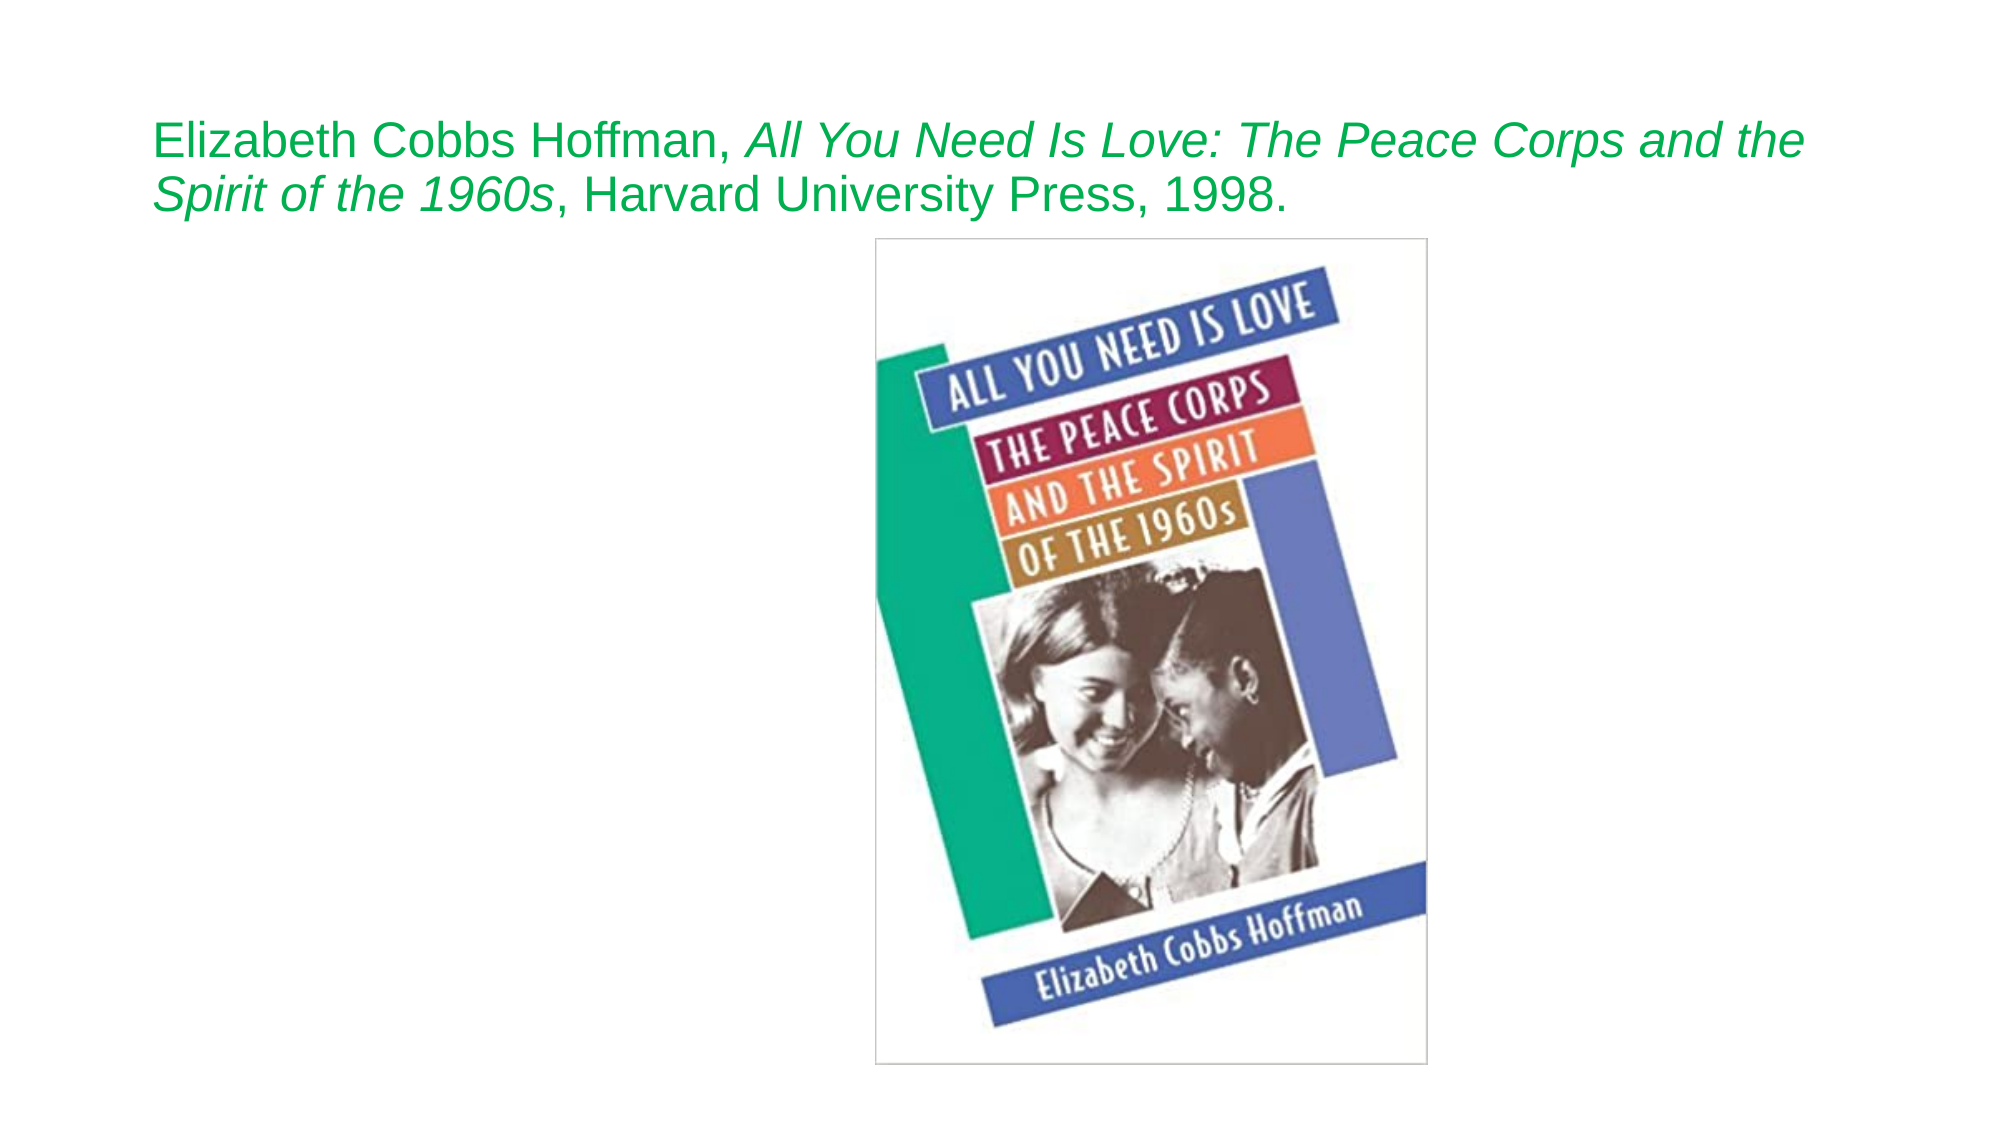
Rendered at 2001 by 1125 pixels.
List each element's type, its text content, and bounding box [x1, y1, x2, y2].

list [875, 238, 1428, 1065]
title Elizabeth Cobbs Hoffman, All You Need Is Love: The Peace Corps and the Spirit of the 1960s, Harvard University Press, 1998. [137, 59, 1863, 278]
